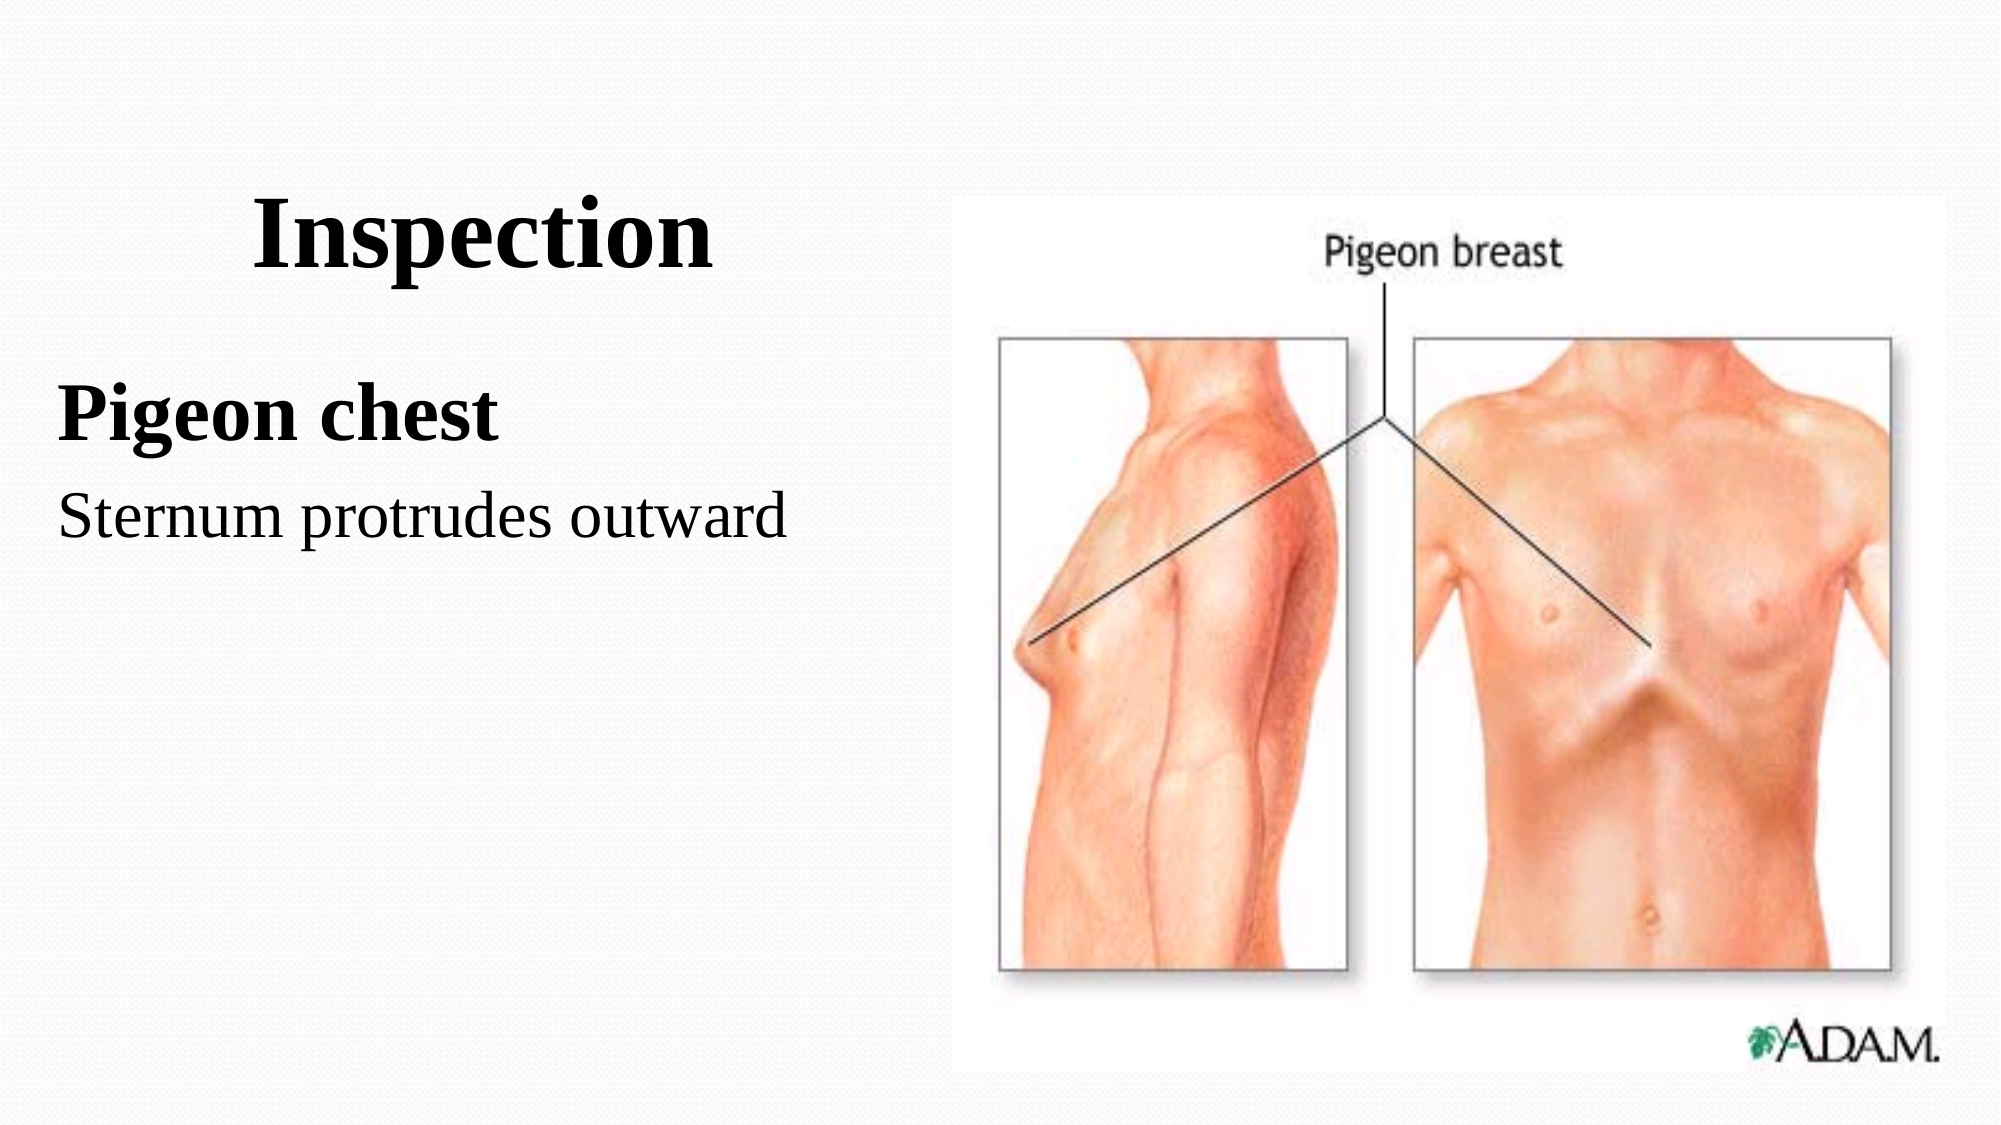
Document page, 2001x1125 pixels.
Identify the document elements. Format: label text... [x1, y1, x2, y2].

list Pigeon chest Sternum protrudes outward [43, 349, 945, 1025]
title Inspection [251, 101, 1957, 289]
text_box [952, 195, 1946, 1071]
